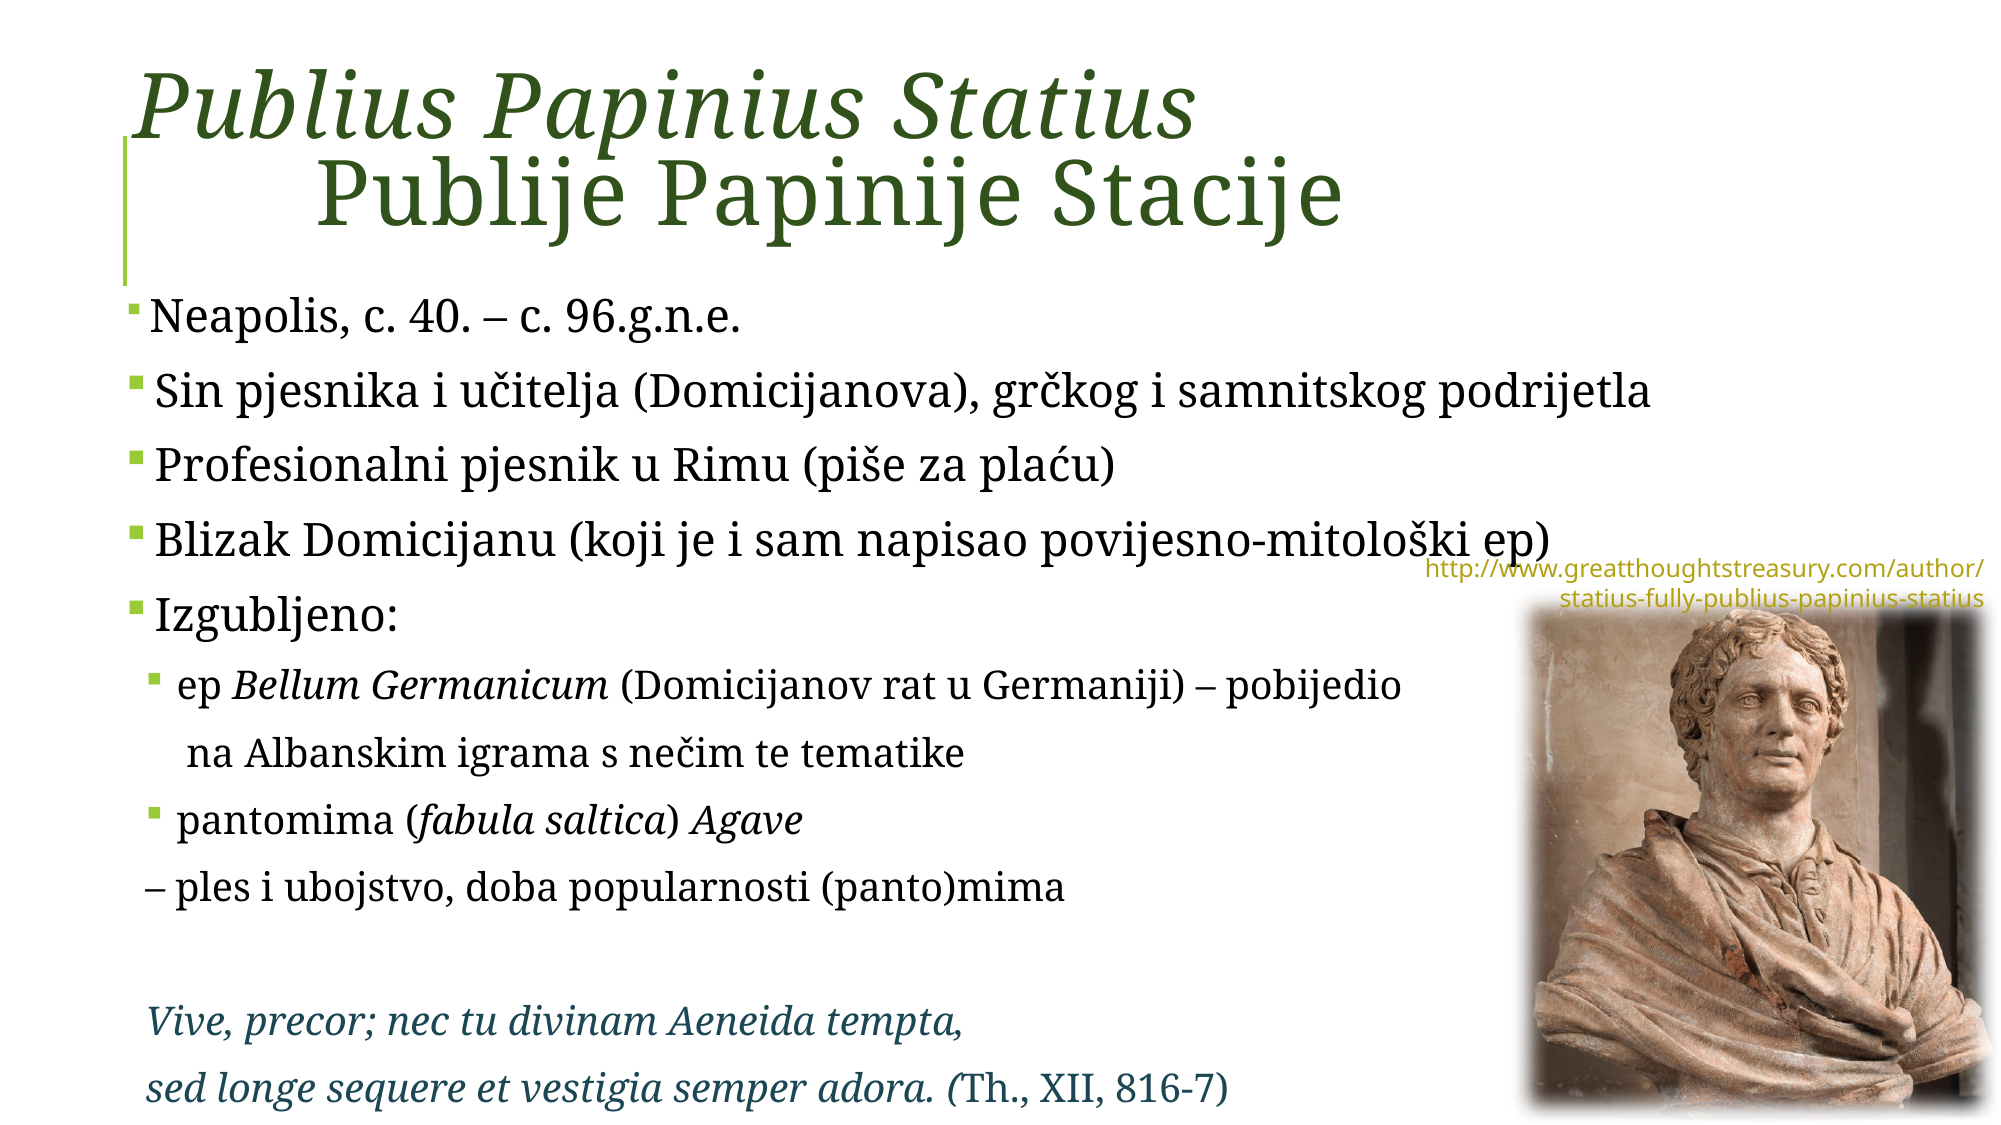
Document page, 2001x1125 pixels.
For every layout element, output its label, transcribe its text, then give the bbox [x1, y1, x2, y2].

list Neapolis, c. 40. – c. 96.g.n.e. Sin pjesnika i učitelja (Domicijanova), grčkog i samnitskog podrijetla Profesionalni pjesnik u Rimu (piše za plaću) Blizak Domicijanu (koji je i sam napisao povijesno-mitološki ep) Izgubljeno: ep Bellum Germanicum (Domicijanov rat u Germaniji) – pobijedio na Albanskim igrama s nečim te tematike pantomima (fabula saltica) Agave – ples i ubojstvo, doba popularnosti (panto)mima Vive, precor; nec tu divinam Aeneida tempta, sed longe sequere et vestigia semper adora. (Th., XII, 816-7) [118, 278, 1958, 1125]
text_box http://www.greatthoughtstreasury.com/author/statius-fully-publius-papinius-statius [1375, 545, 2000, 620]
title Publius Papinius Statius Publije Papinije Stacije [118, 32, 1958, 278]
picture [1510, 588, 2000, 1125]
